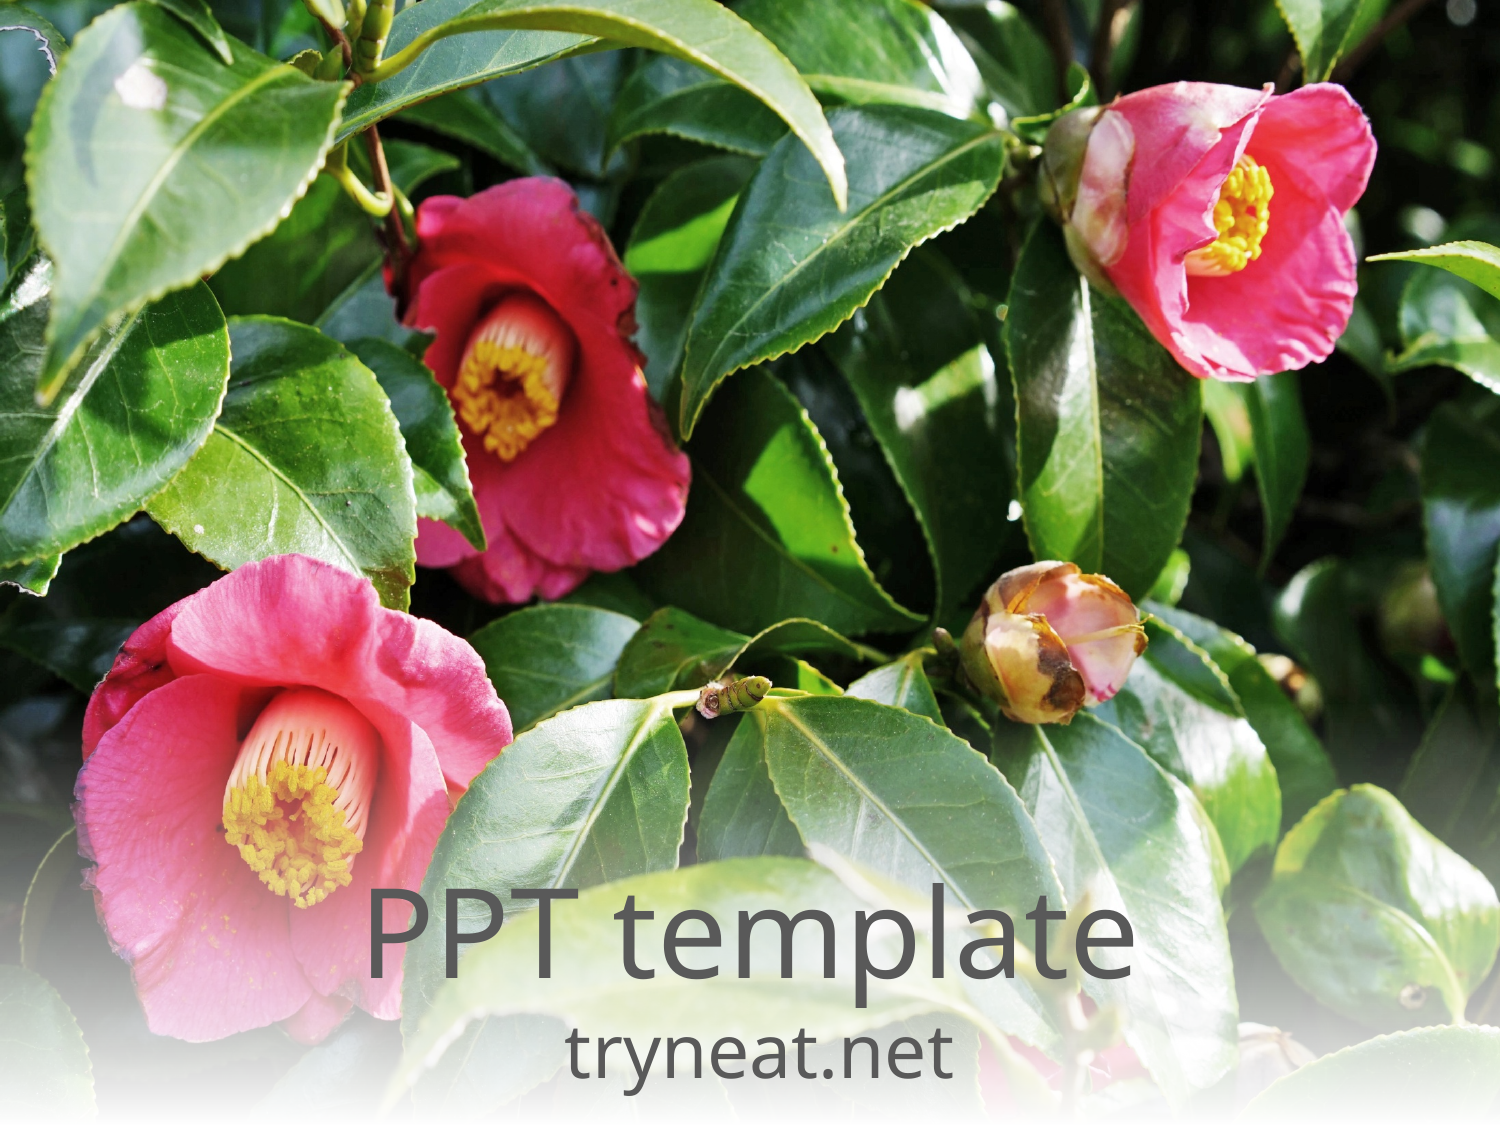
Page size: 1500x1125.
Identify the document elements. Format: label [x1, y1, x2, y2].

text_box [0, 0, 1500, 1125]
